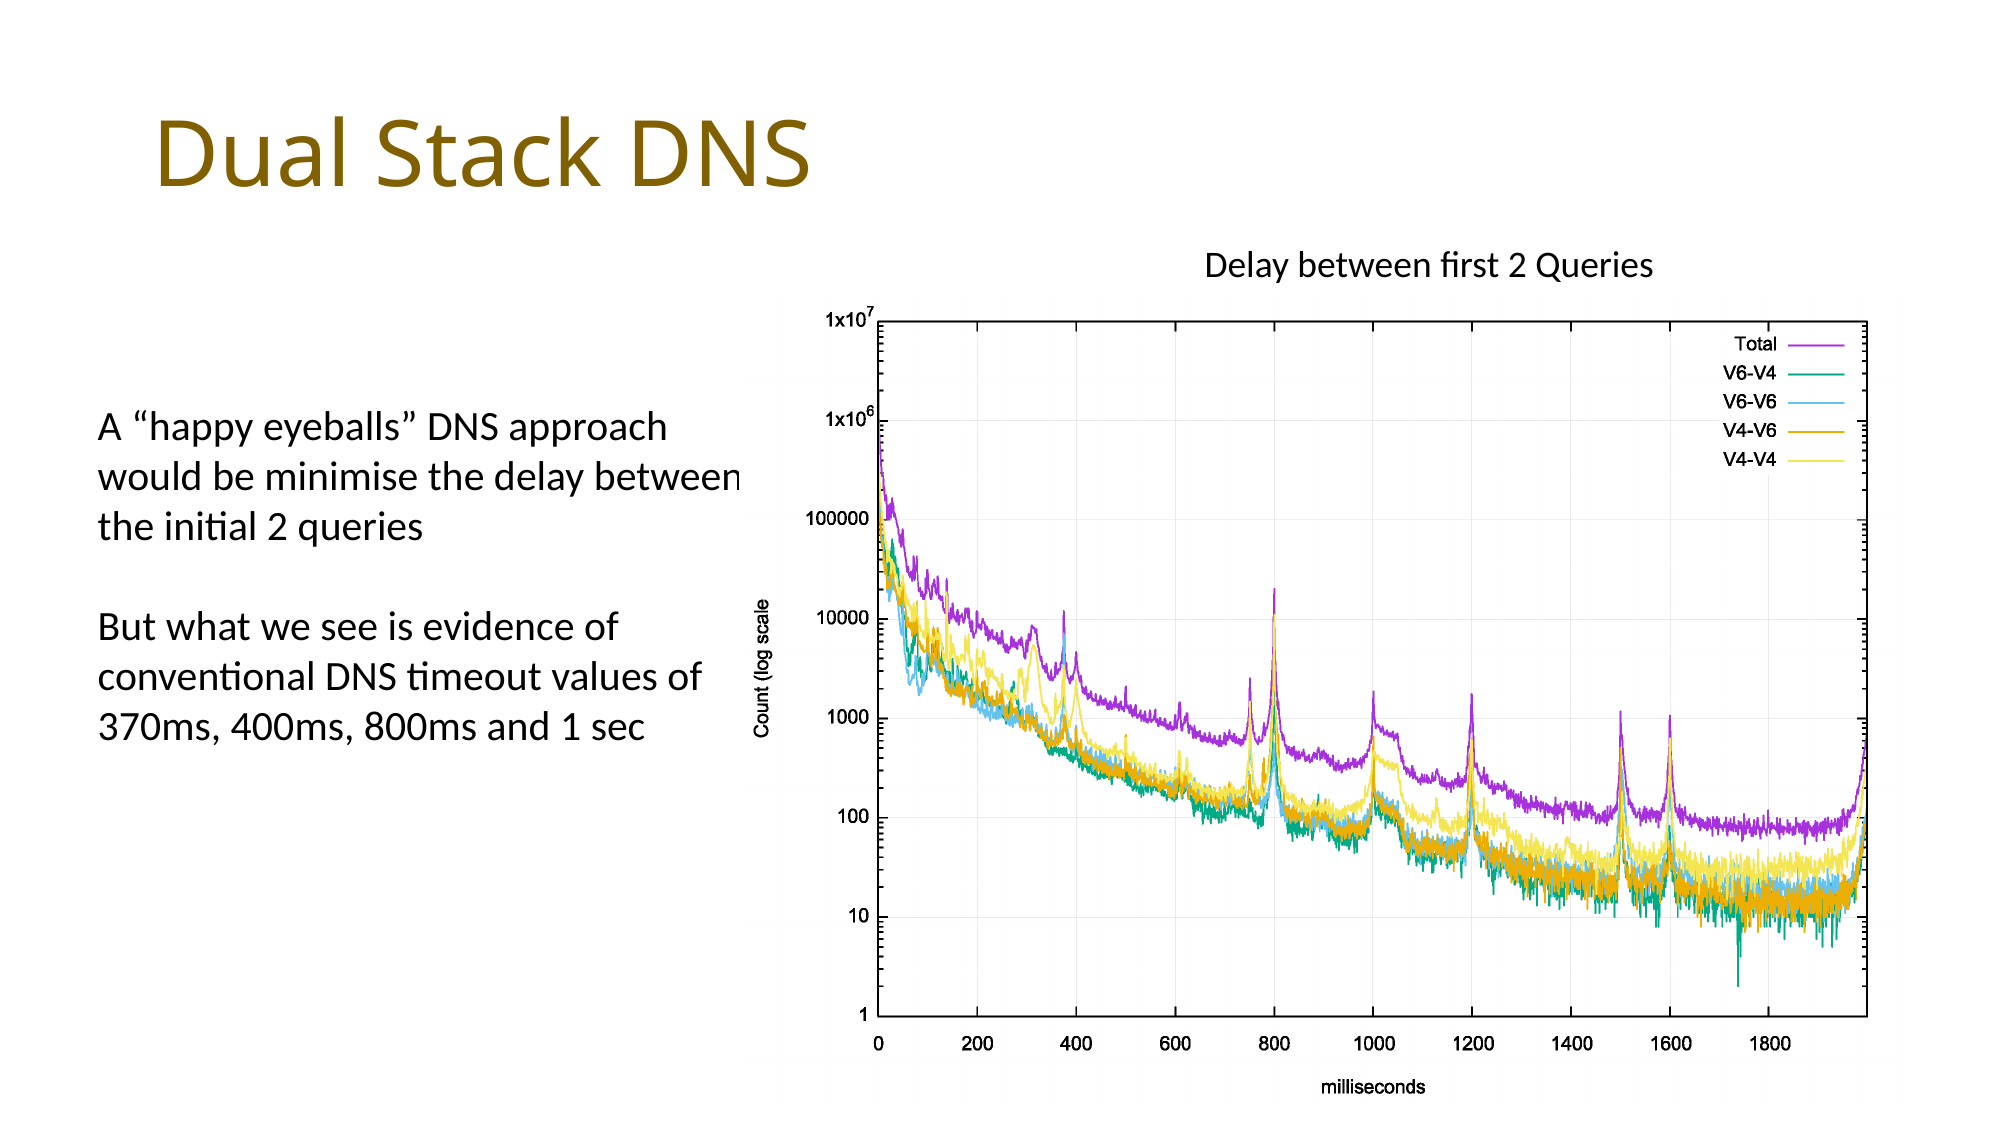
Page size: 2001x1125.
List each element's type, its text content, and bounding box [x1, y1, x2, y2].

title Dual Stack DNS [137, 47, 1863, 266]
picture [739, 293, 1902, 1109]
text_box Delay between first 2 Queries [1189, 233, 1670, 293]
text_box A “happy eyeballs” DNS approach would be minimise the delay between the initial 2 queries But what we see is evidence of conventional DNS timeout values of 370ms, 400ms, 800ms and 1 sec [82, 391, 739, 907]
